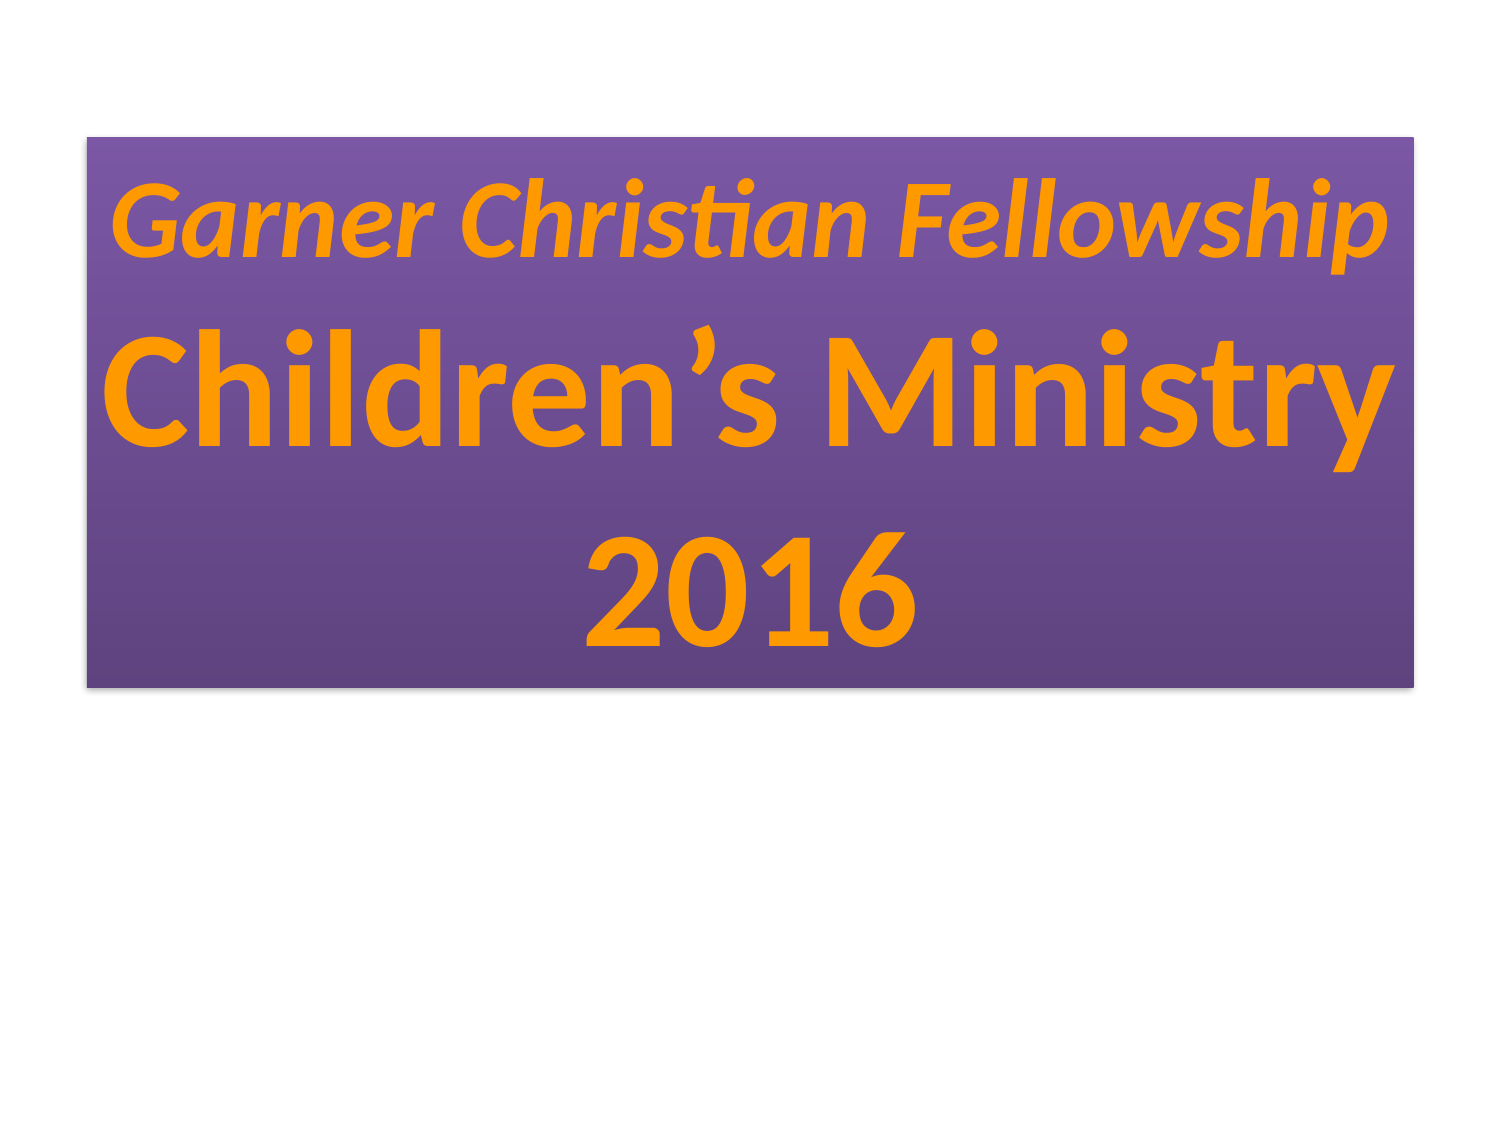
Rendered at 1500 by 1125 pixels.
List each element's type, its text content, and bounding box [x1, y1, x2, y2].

text_box Garner Christian Fellowship Children’s Ministry 2016 [86, 137, 1414, 688]
